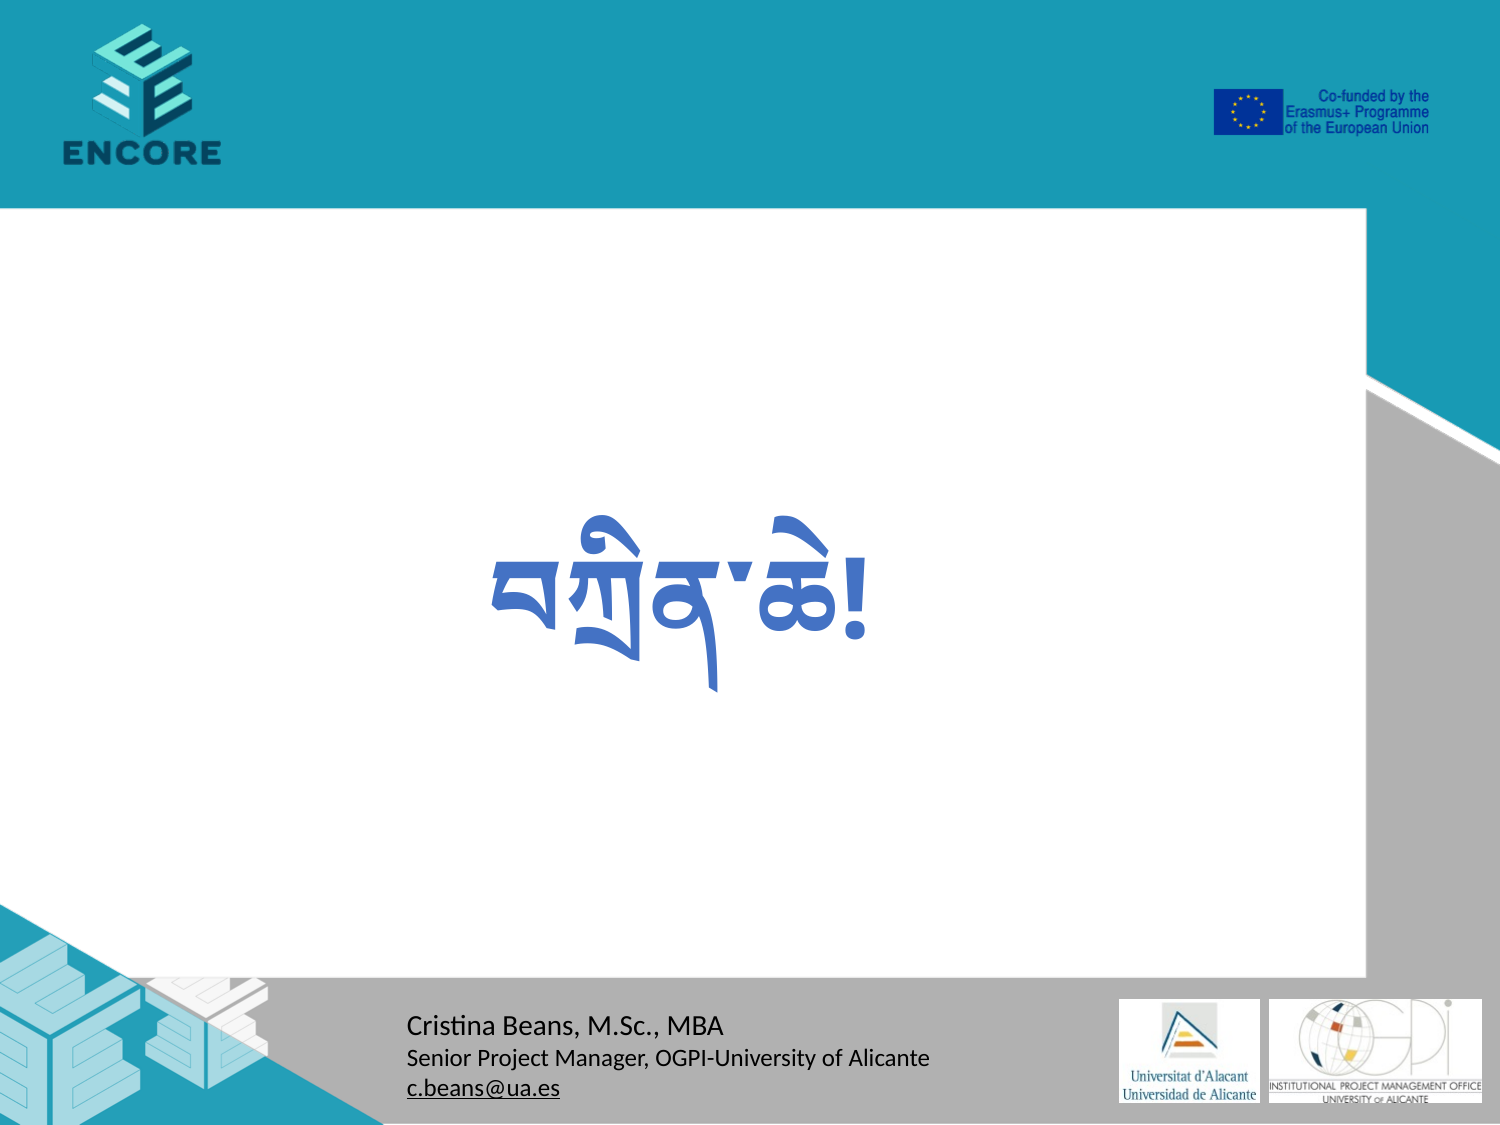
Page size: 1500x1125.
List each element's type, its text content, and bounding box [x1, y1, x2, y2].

text_box Cristina Beans, M.Sc., MBA Senior Project Manager, OGPI-University of Alicante c.beans@ua.es [392, 998, 1169, 1125]
picture [0, 0, 1500, 1125]
subtitle བཀྲིན་ཆེ! [117, 489, 1243, 714]
